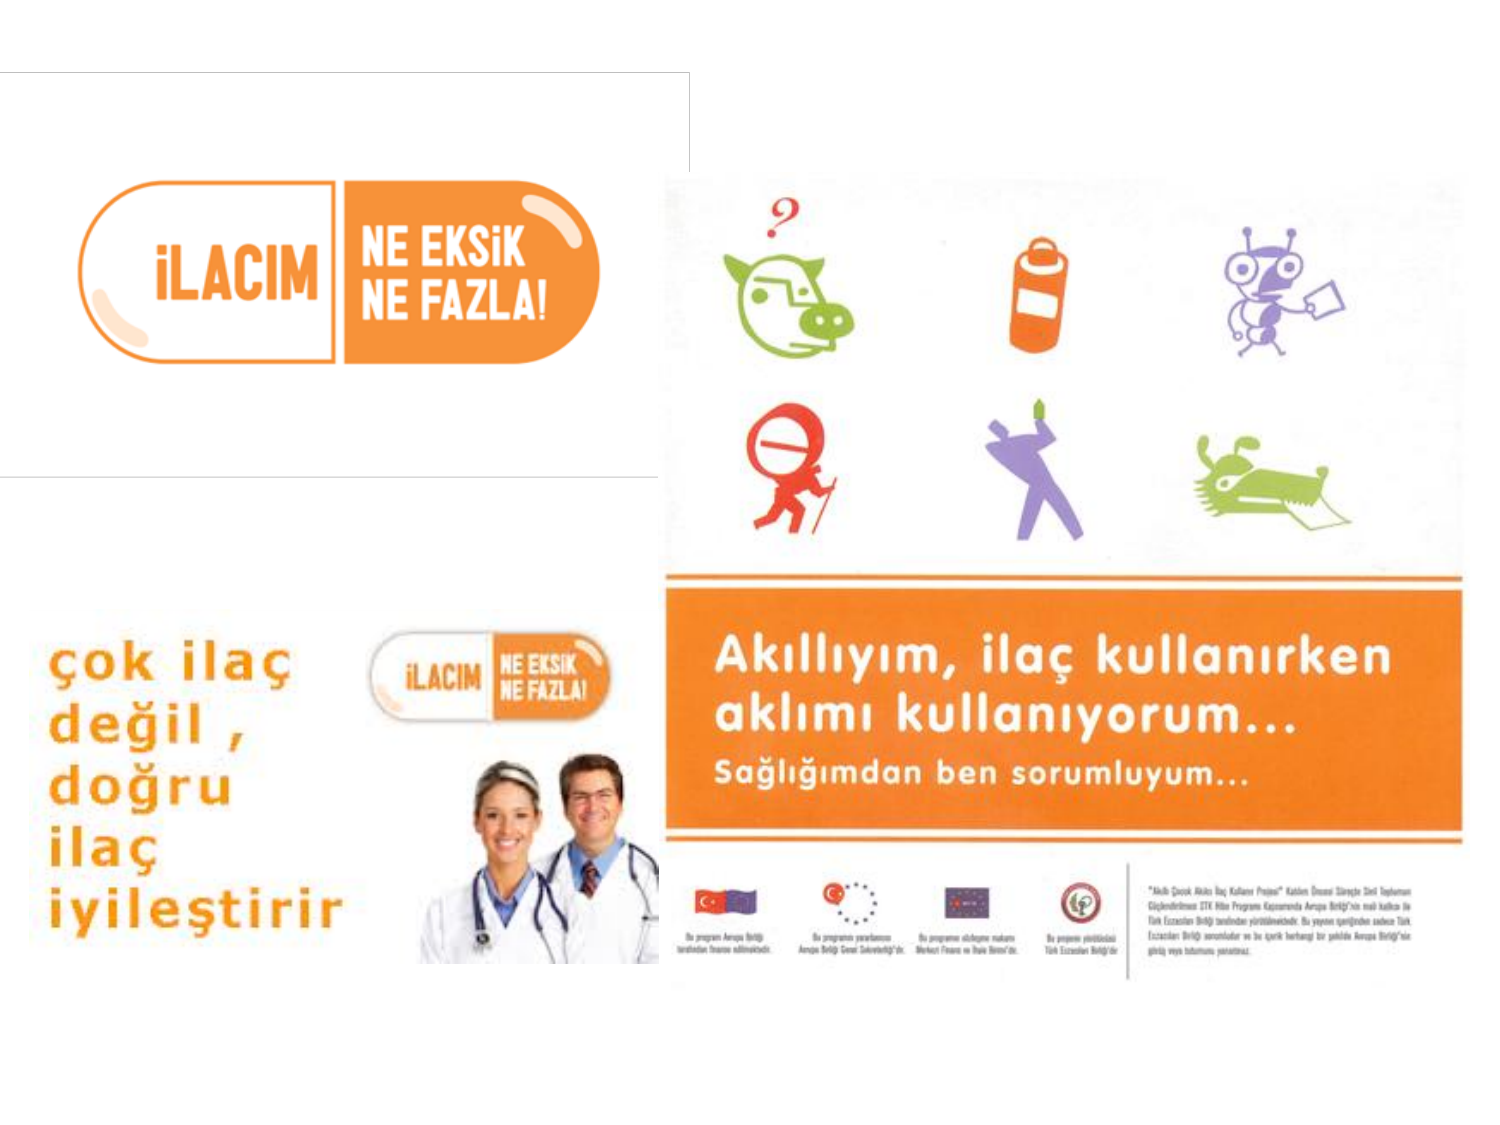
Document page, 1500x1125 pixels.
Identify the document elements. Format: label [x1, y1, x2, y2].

picture [0, 70, 1470, 996]
